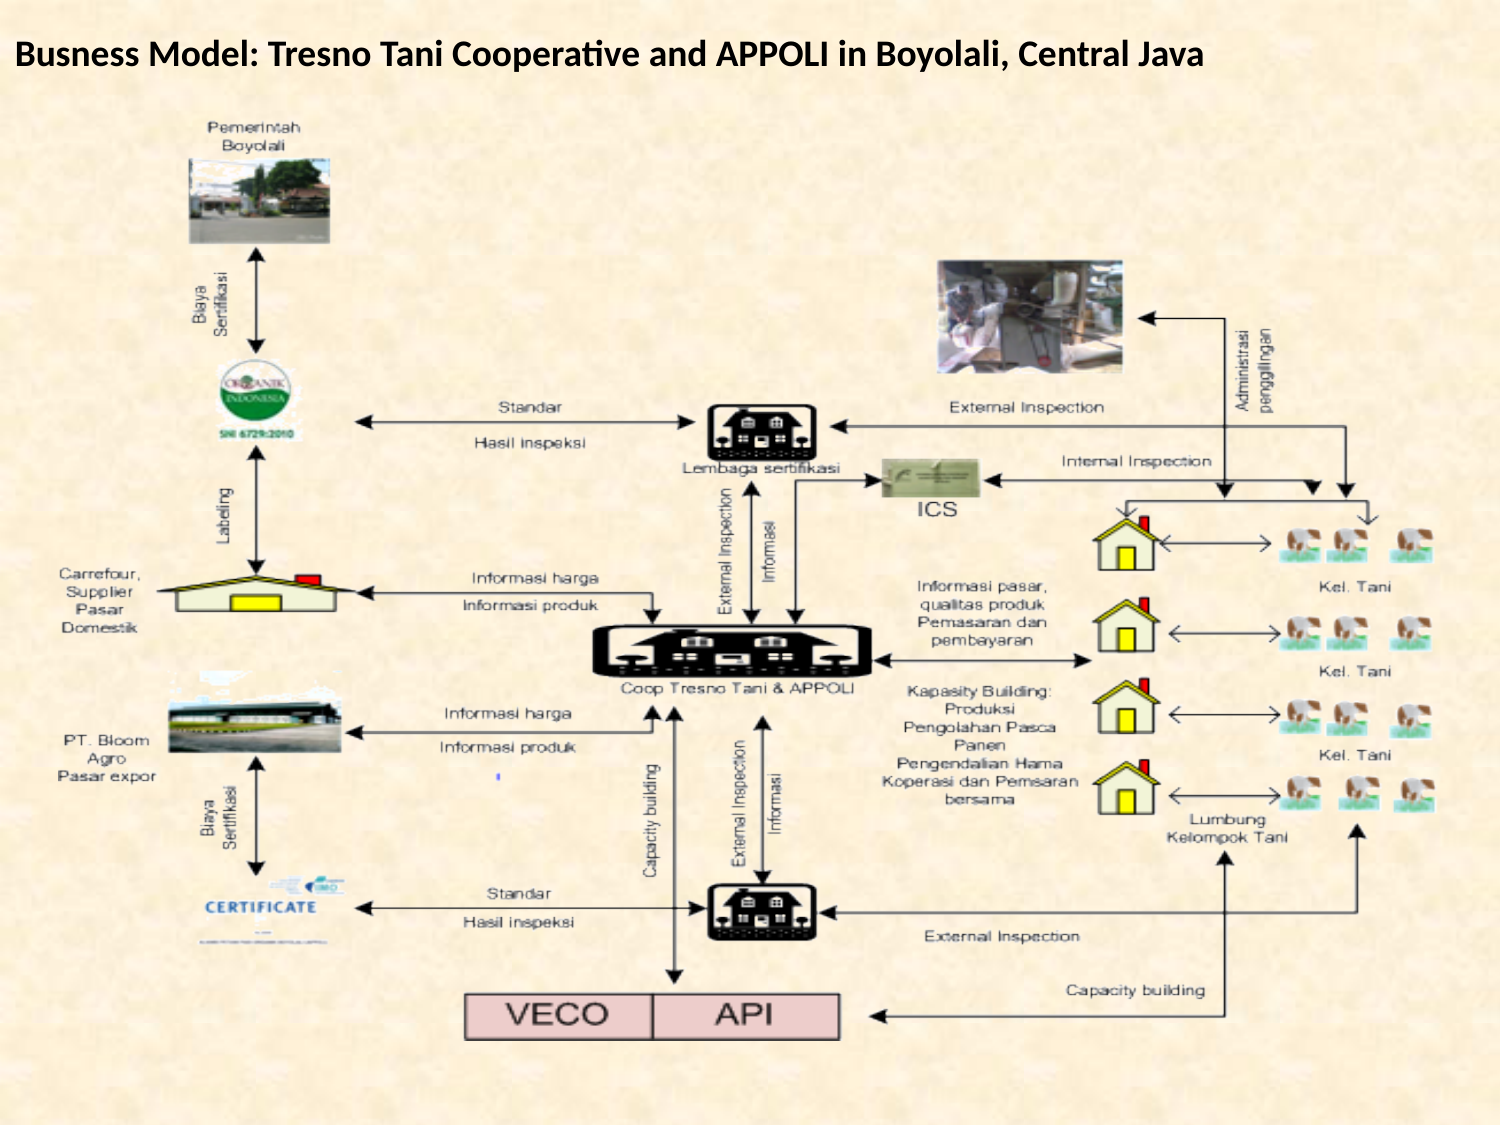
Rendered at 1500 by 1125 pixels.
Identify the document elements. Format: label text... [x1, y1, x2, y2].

text_box Busness Model: Tresno Tani Cooperative and APPOLI in Boyolali, Central Java [0, 21, 1254, 82]
picture [0, 0, 1500, 1125]
